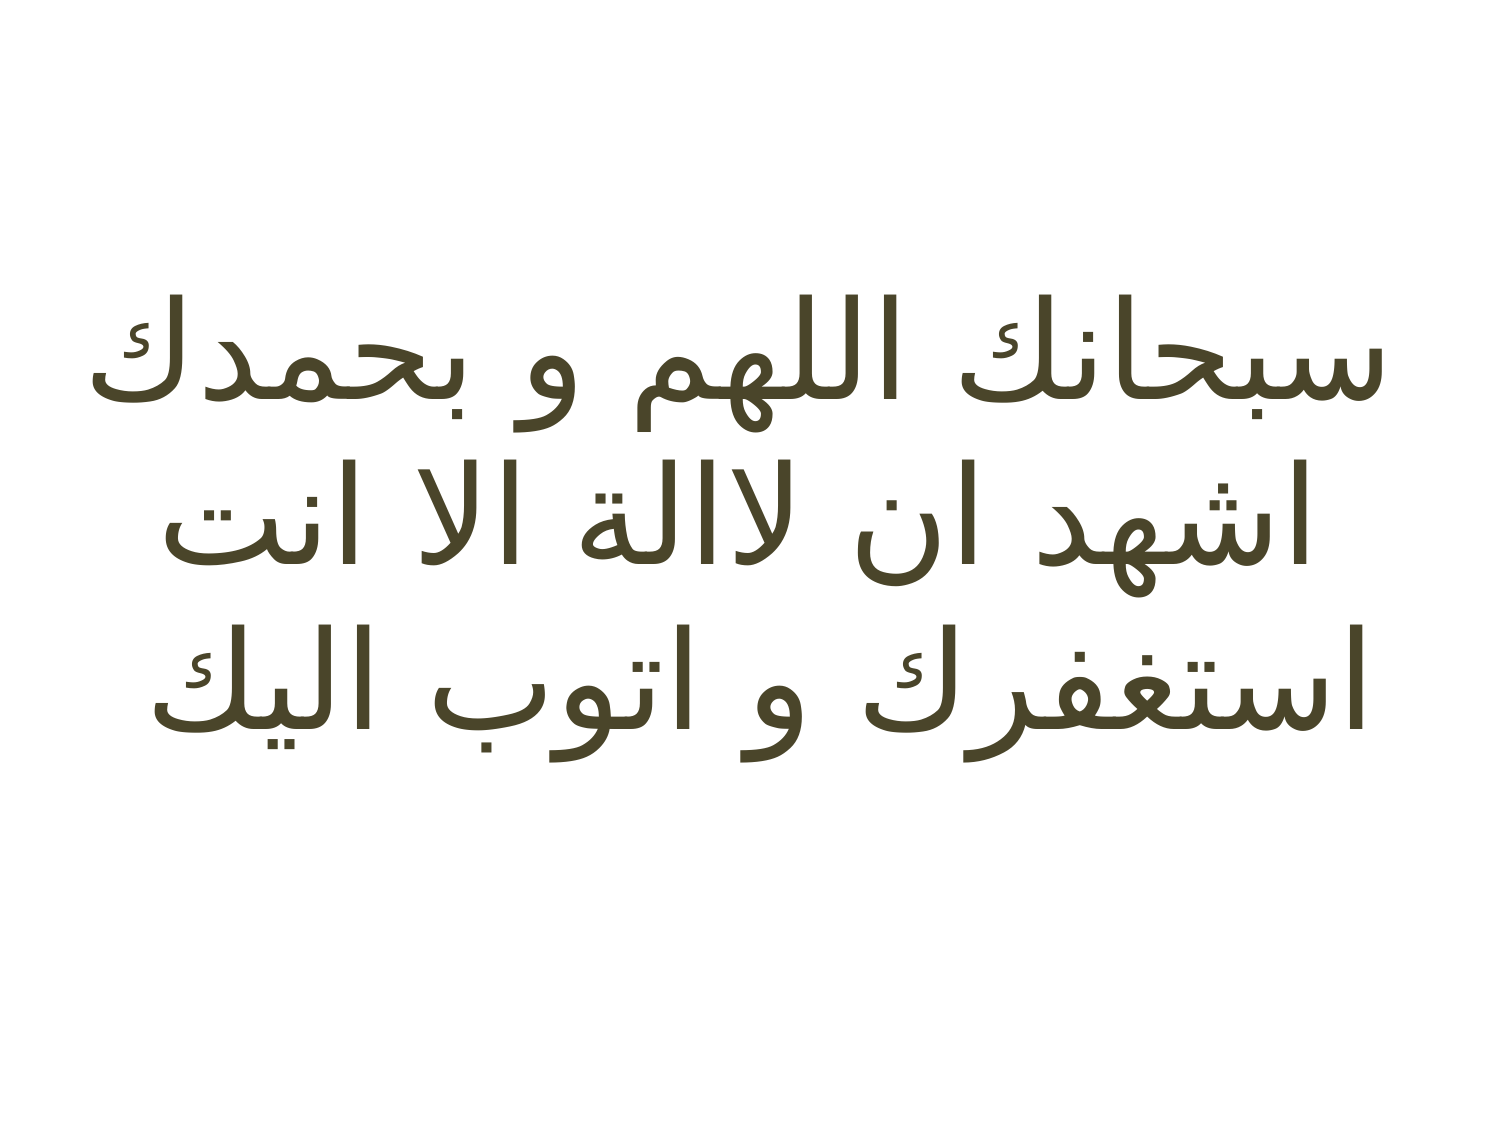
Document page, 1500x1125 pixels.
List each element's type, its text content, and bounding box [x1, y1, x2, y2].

title سبحانك اللهم و بحمدك اشهد ان لاالة الا انت استغفرك و اتوب اليك [64, 243, 1415, 776]
